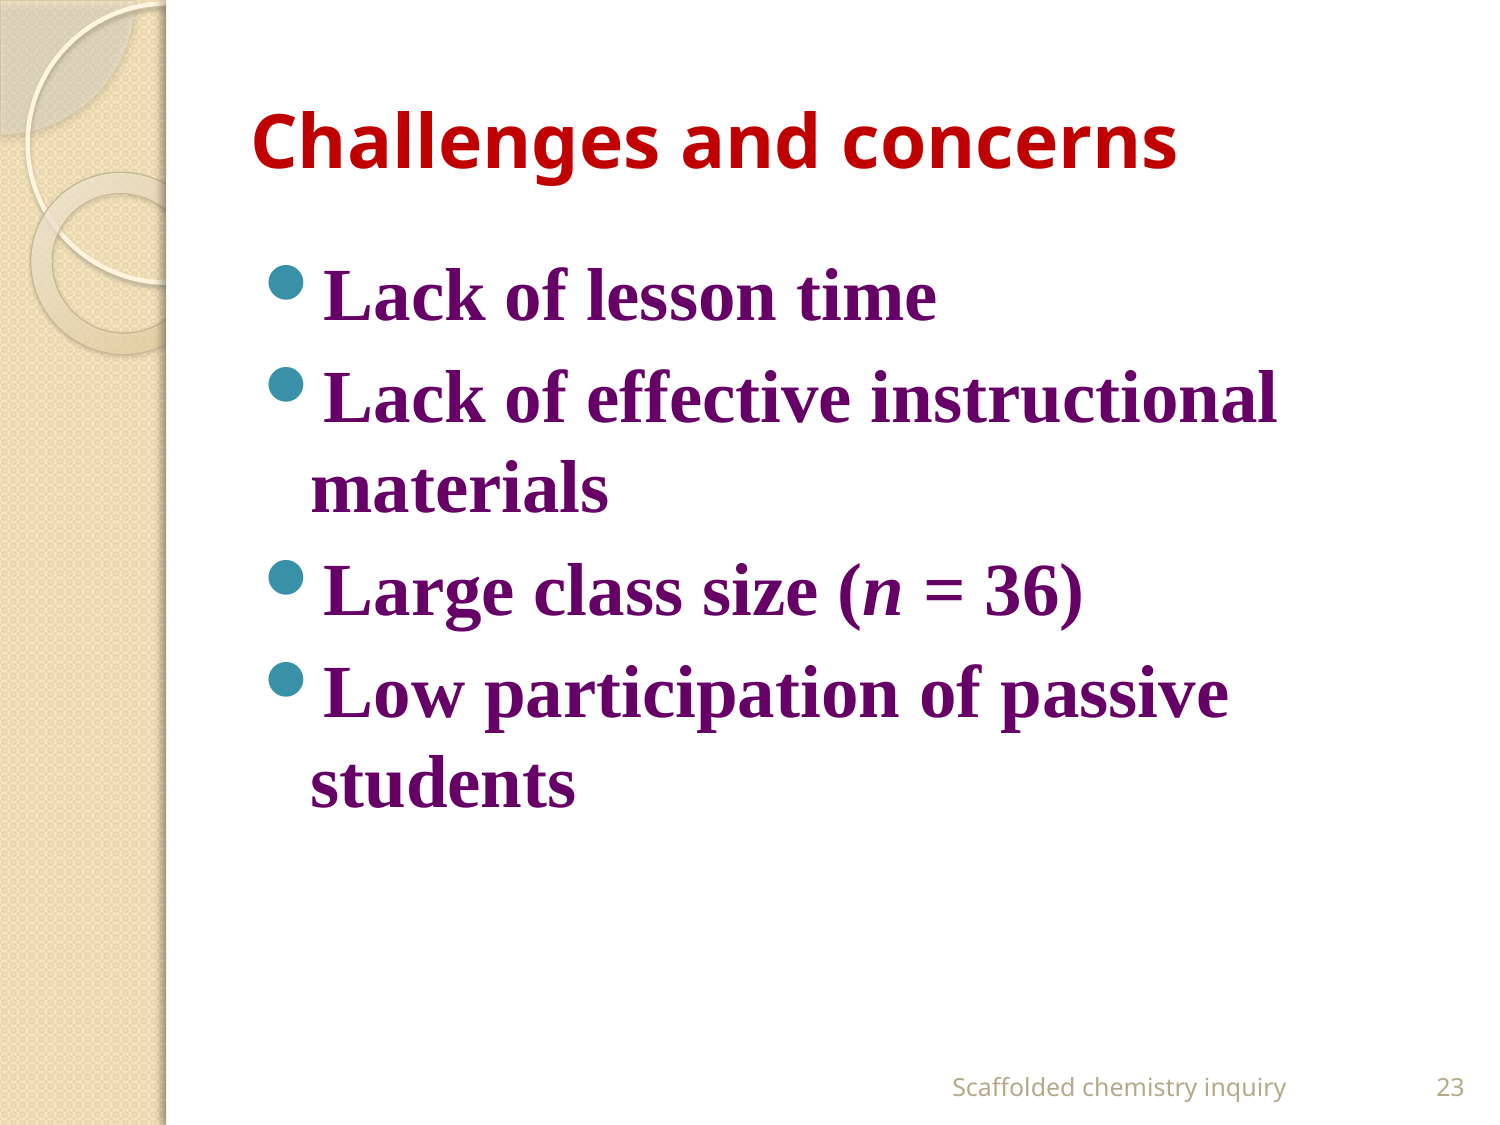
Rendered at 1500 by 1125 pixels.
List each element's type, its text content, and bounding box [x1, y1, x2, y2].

footer Scaffolded chemistry inquiry [937, 1034, 1413, 1113]
list Lack of lesson time Lack of effective instructional materials Large class size (n = 36) Low participation of passive students [235, 237, 1471, 1025]
title Challenges and concerns [235, 45, 1466, 233]
slide_number 23 [1413, 1034, 1488, 1113]
